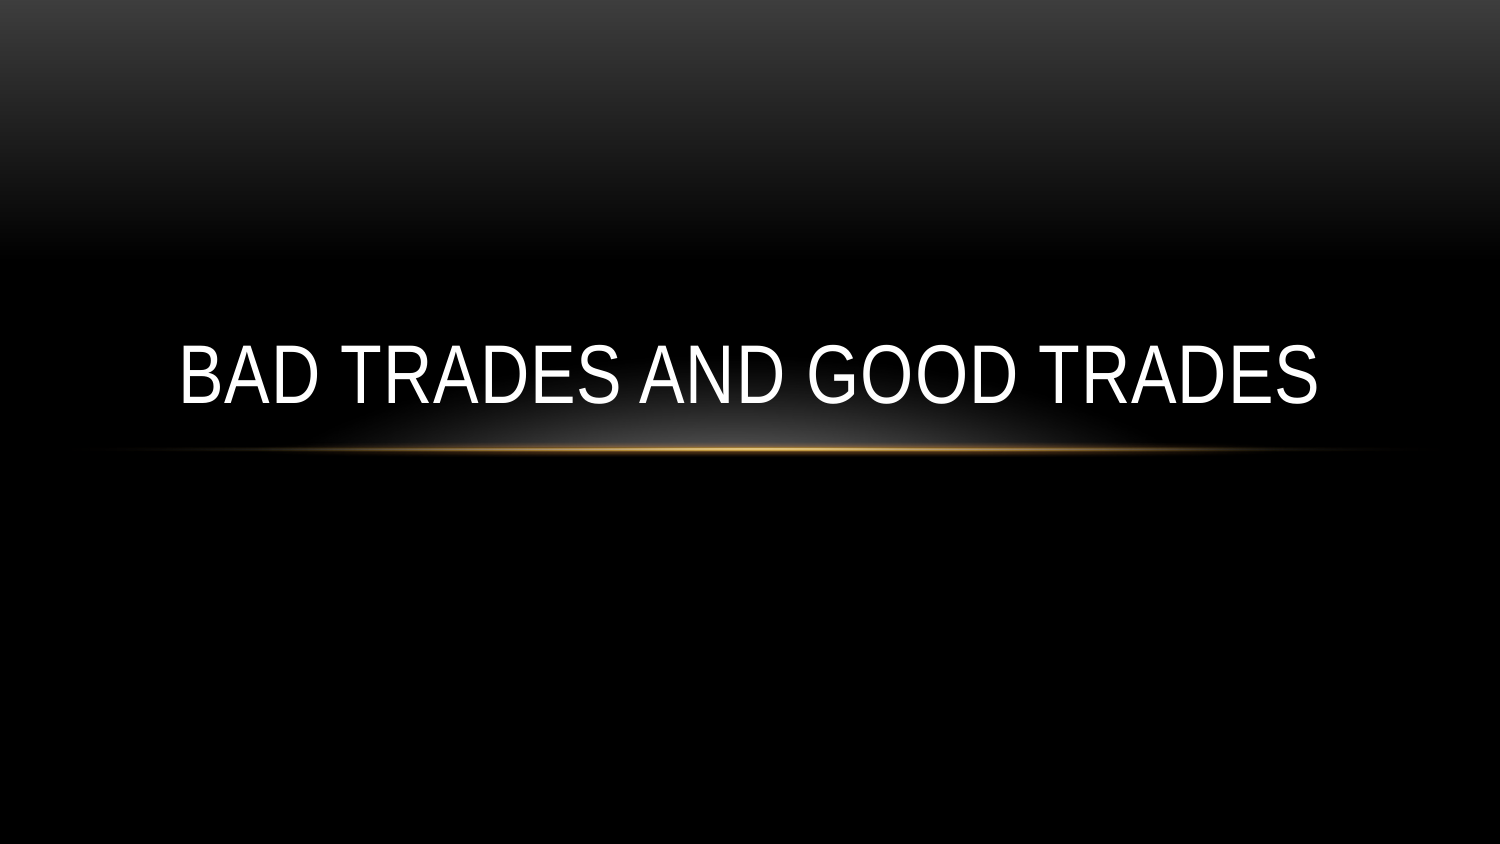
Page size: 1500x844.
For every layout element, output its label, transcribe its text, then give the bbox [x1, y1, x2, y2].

picture [0, 0, 1500, 563]
title Bad Trades and Good Trades [112, 247, 1388, 428]
